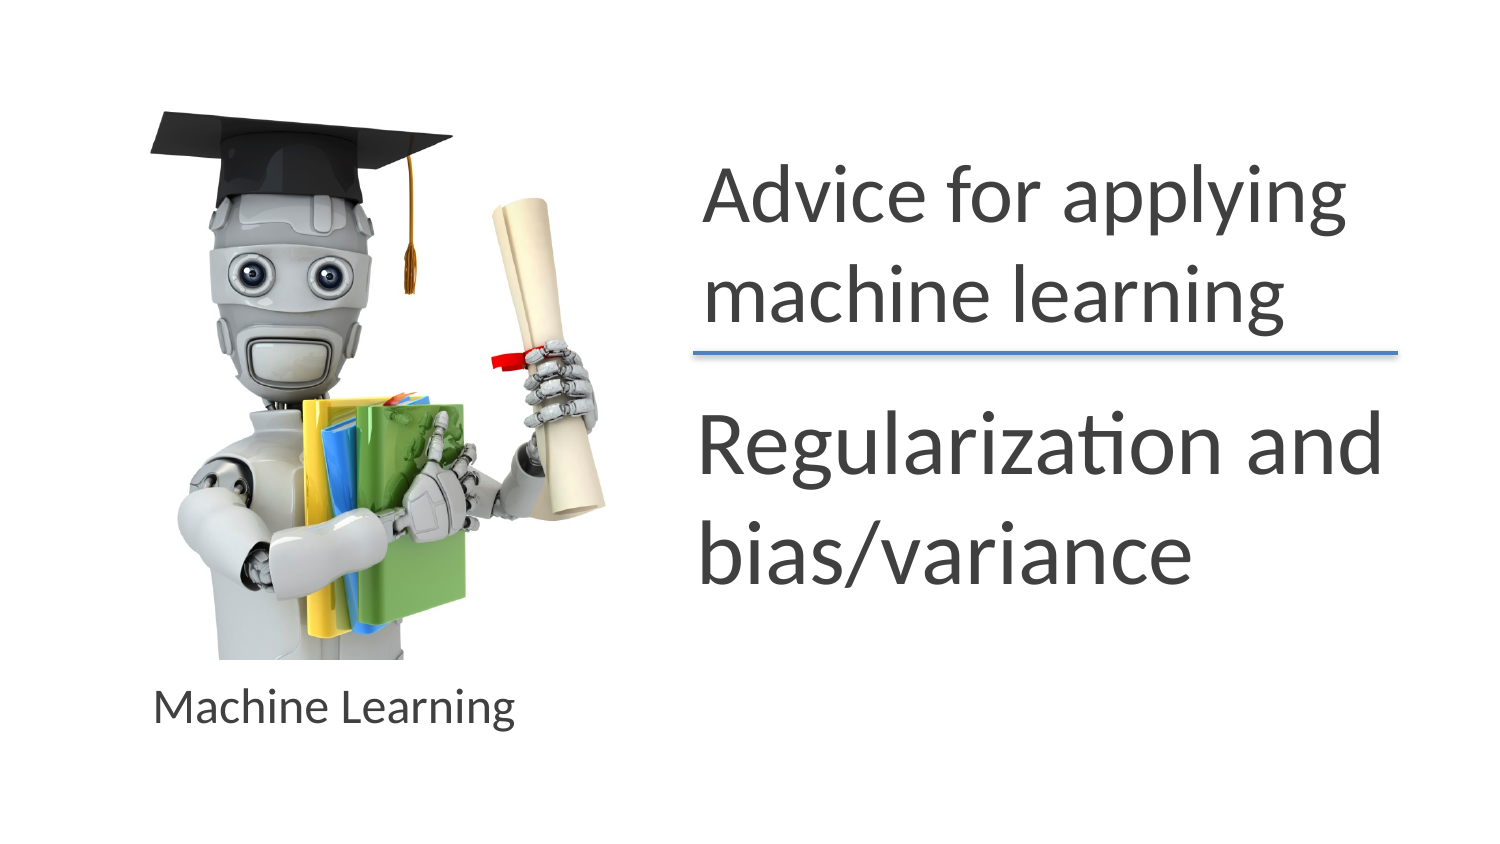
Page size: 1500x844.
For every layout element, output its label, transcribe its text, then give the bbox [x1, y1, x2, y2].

picture [112, 59, 638, 660]
text_box Advice for applying machine learning [687, 121, 1411, 355]
title Regularization and bias/variance [681, 355, 1470, 631]
text_box Machine Learning [137, 669, 613, 772]
